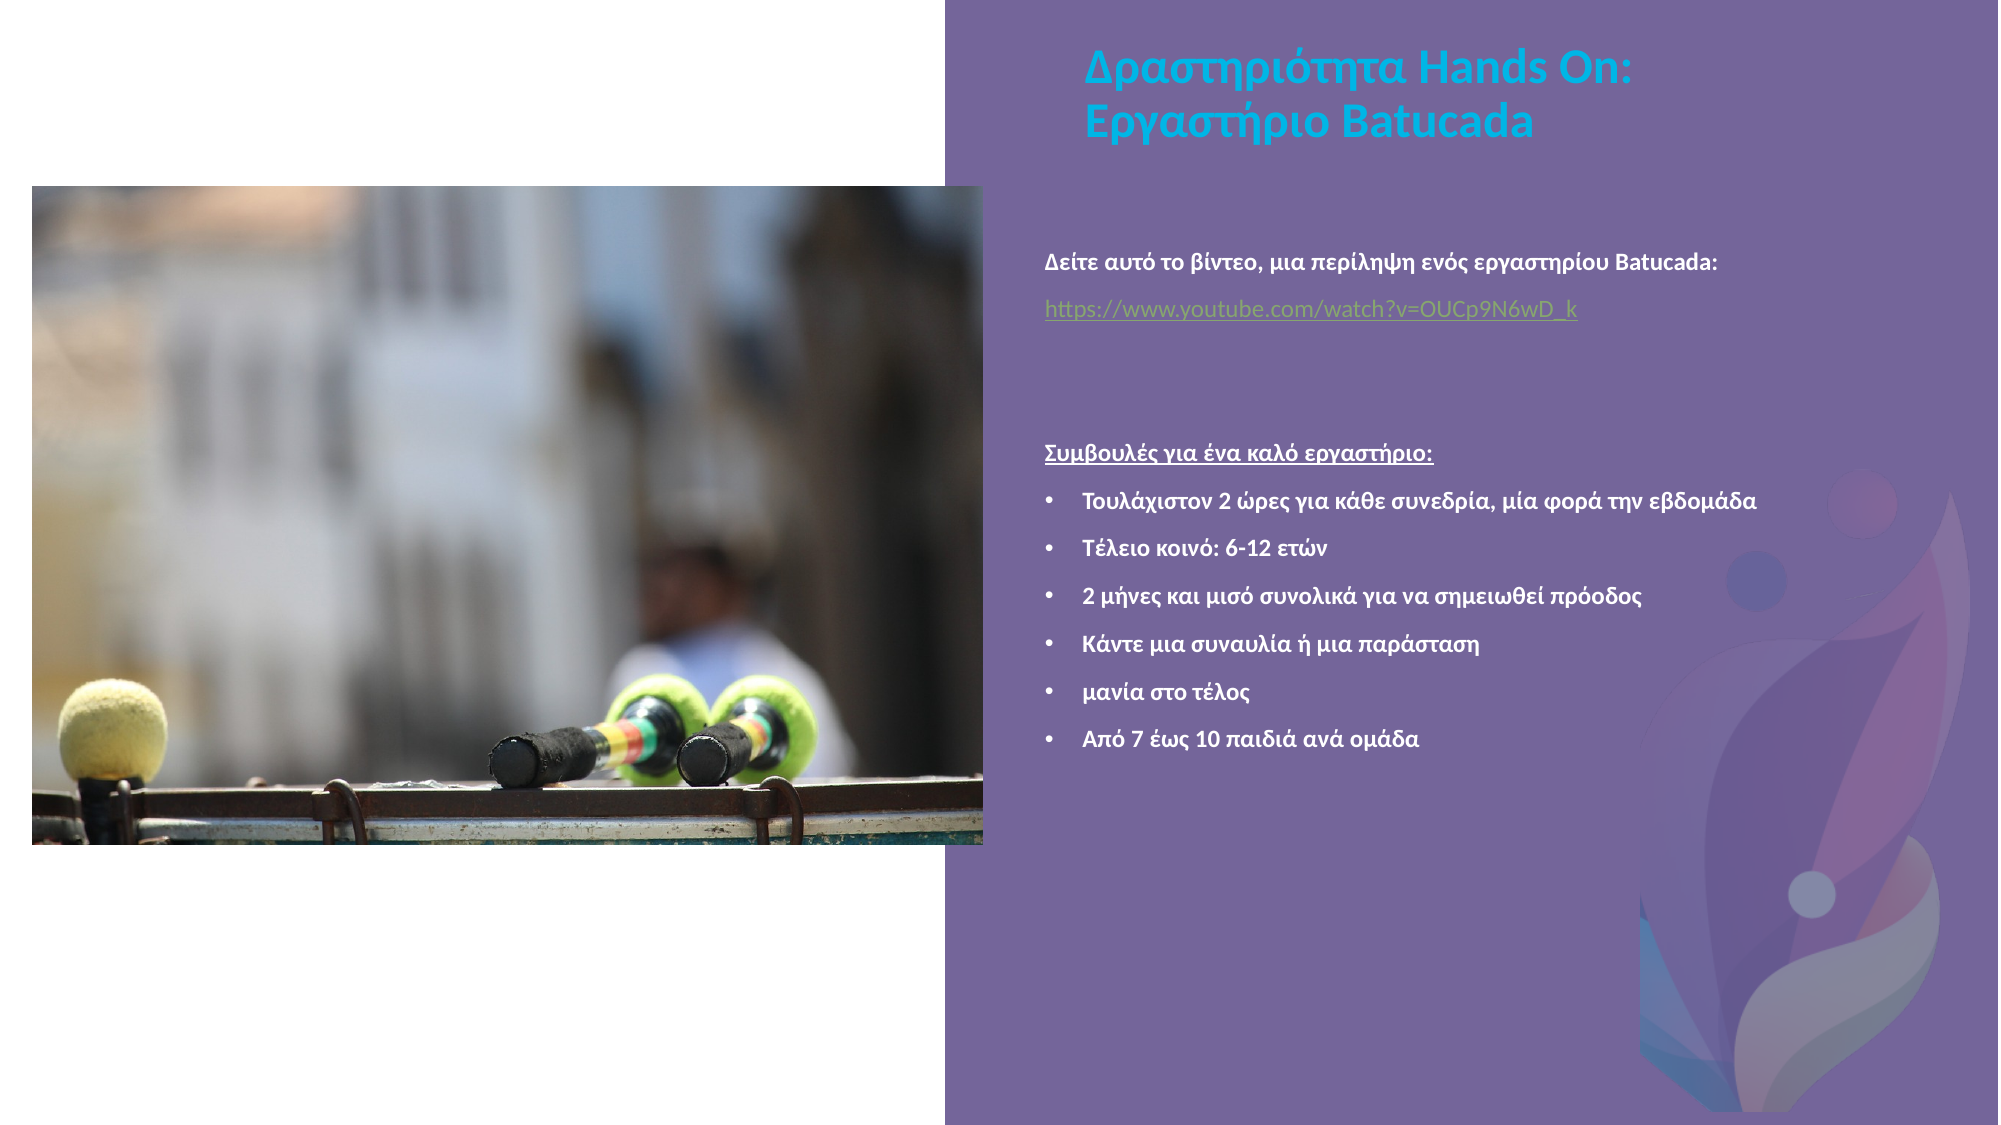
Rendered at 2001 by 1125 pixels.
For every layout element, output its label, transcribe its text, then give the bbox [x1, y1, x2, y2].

list Δραστηριότητα Hands On: Εργαστήριο Batucada [1077, 33, 1858, 197]
list Δείτε αυτό το βίντεο, μια περίληψη ενός εργαστηρίου Batucada: https://www.youtube.com/watch?v=OUCp9N6wD_k Συμβουλές για ένα καλό εργαστήριο: Τουλάχιστον 2 ώρες για κάθε συνεδρία, μία φορά την εβδομάδα Τέλειο κοινό: 6-12 ετών 2 μήνες και μισό συνολικά για να σημειωθεί πρόοδος Κάντε μια συναυλία ή μια παράσταση μανία στο τέλος Από 7 έως 10 παιδιά ανά ομάδα [1037, 124, 1898, 1001]
picture [32, 186, 984, 845]
